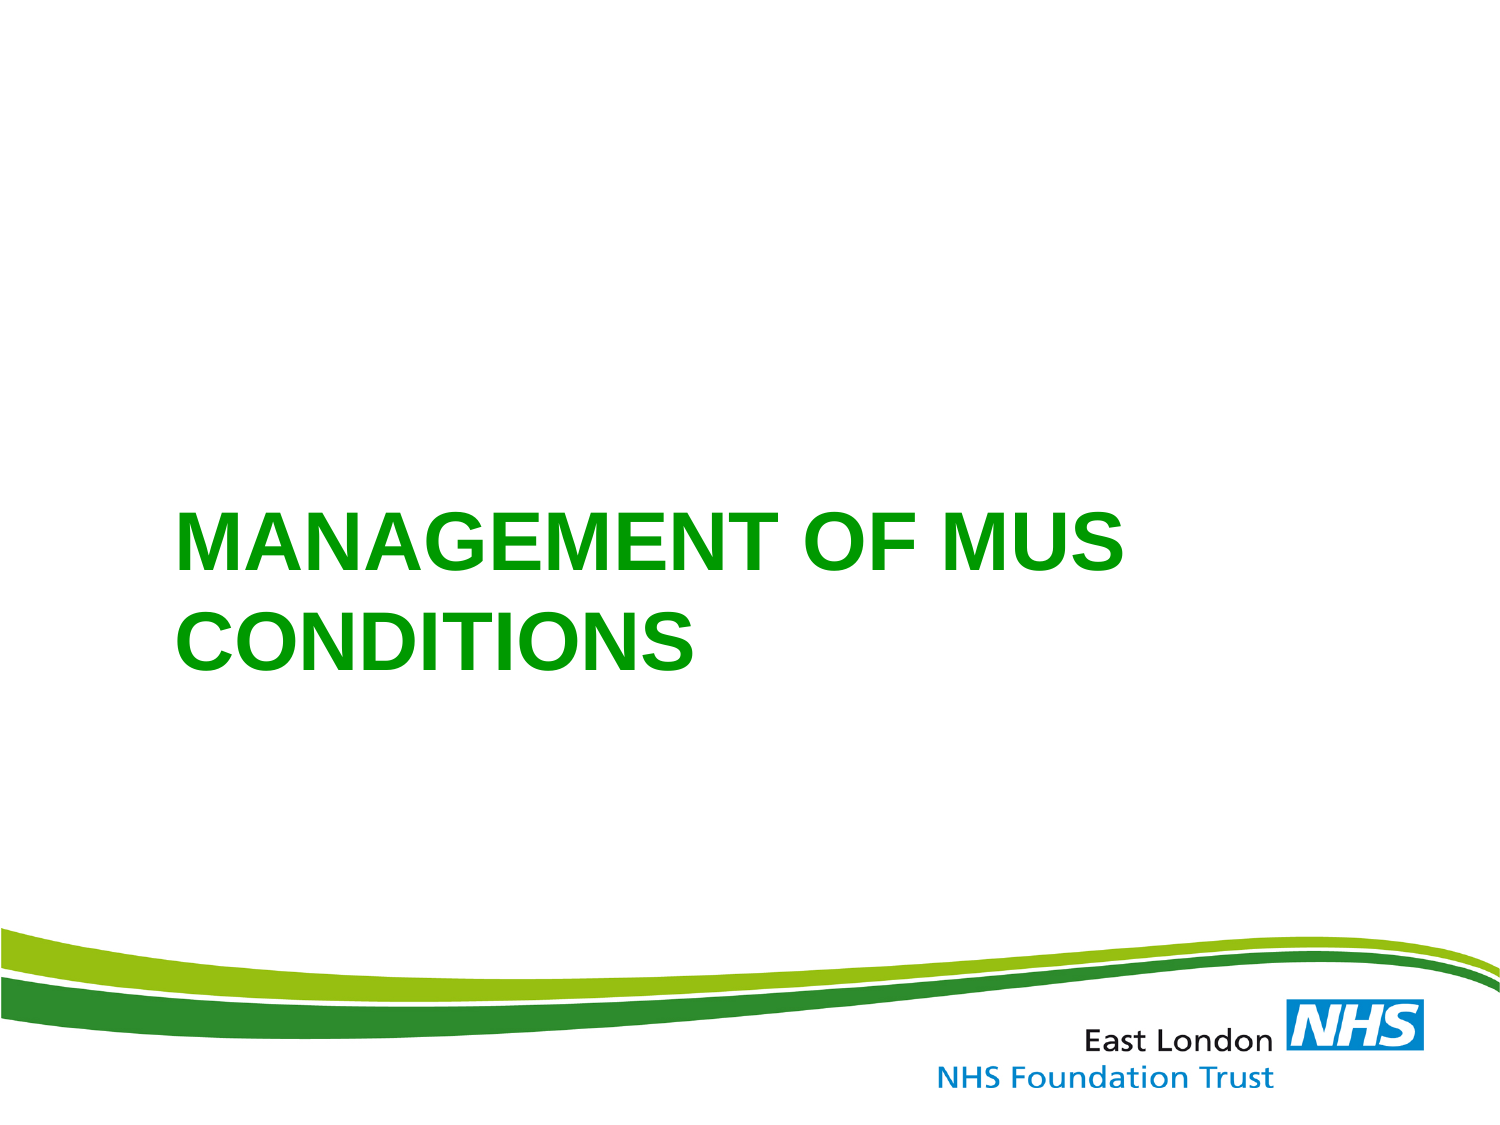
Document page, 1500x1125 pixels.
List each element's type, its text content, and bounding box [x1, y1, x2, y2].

picture [1175, 1075, 1183, 1088]
picture [1093, 1074, 1102, 1088]
title Management of MUS conditions [159, 479, 1435, 704]
picture [0, 928, 1500, 1088]
picture [942, 1072, 952, 1088]
picture [1154, 1074, 1164, 1086]
picture [1032, 1074, 1042, 1086]
picture [1073, 1075, 1081, 1088]
picture [966, 1078, 978, 1088]
